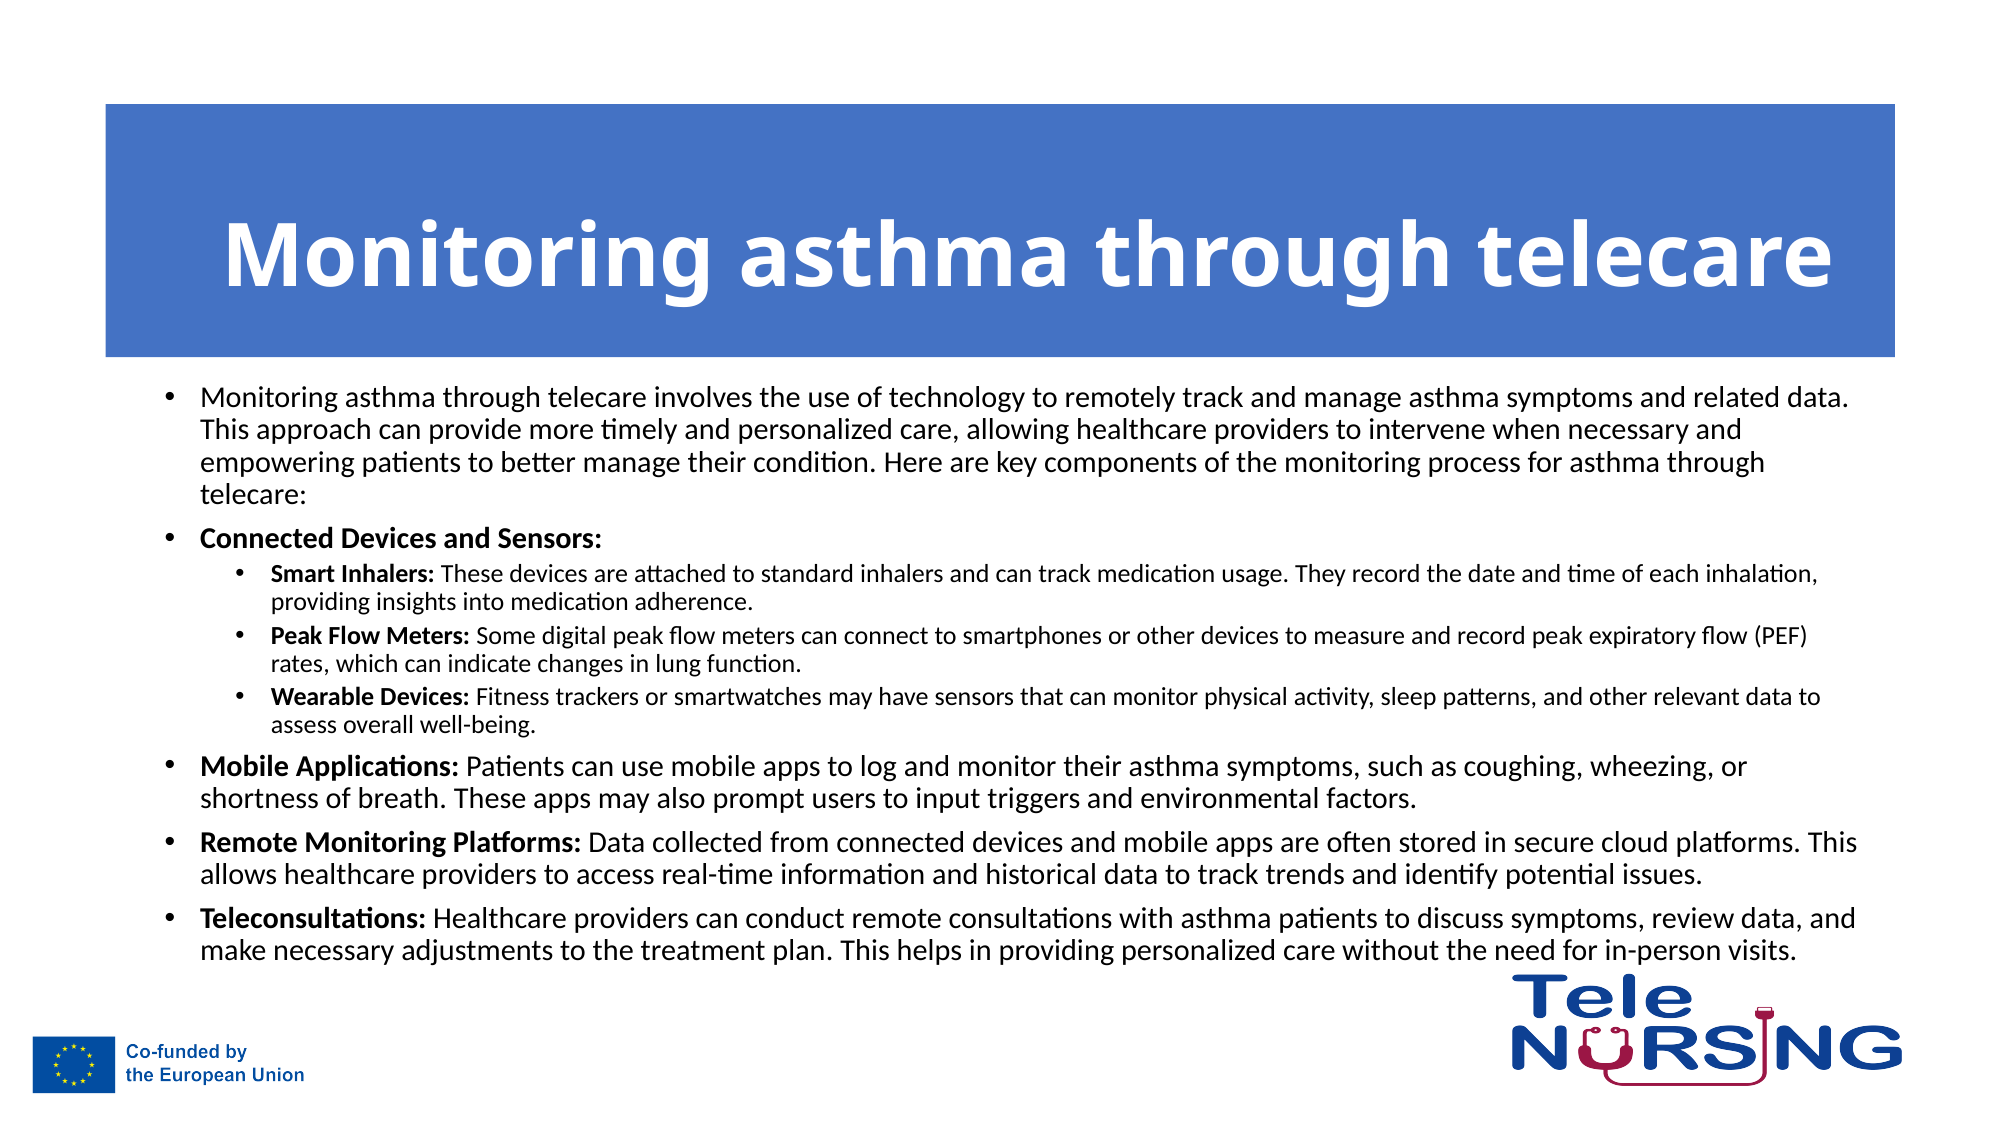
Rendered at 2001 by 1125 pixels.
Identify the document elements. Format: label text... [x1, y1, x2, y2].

picture [29, 1033, 325, 1097]
picture [1484, 952, 1930, 1106]
list Monitoring asthma through telecare involves the use of technology to remotely track and manage asthma symptoms and related data. This approach can provide more timely and personalized care, allowing healthcare providers to intervene when necessary and empowering patients to better manage their condition. Here are key components of the monitoring process for asthma through telecare: Connected Devices and Sensors: Smart Inhalers: These devices are attached to standard inhalers and can track medication usage. They record the date and time of each inhalation, providing insights into medication adherence. Peak Flow Meters: Some digital peak flow meters can connect to smartphones or other devices to measure and record peak expiratory flow (PEF) rates, which can indicate changes in lung function. Wearable Devices: Fitness trackers or smartwatches may have sensors that can monitor physical activity, sleep patterns, and other relevant data to assess overall well-being. Mobile Applications: Patients can use mobile apps to log and monitor their asthma symptoms, such as coughing, wheezing, or shortness of breath. These apps may also prompt users to input triggers and environmental factors. Remote Monitoring Platforms: Data collected from connected devices and mobile apps are often stored in secure cloud platforms. This allows healthcare providers to access real-time information and historical data to track trends and identify potential issues. Teleconsultations: Healthcare providers can conduct remote consultations with asthma patients to discuss symptoms, review data, and make necessary adjustments to the treatment plan. This helps in providing personalized care without the need for in-person visits. [149, 373, 1875, 1000]
title Monitoring asthma through telecare [205, 158, 1890, 358]
text_box [105, 104, 1895, 358]
